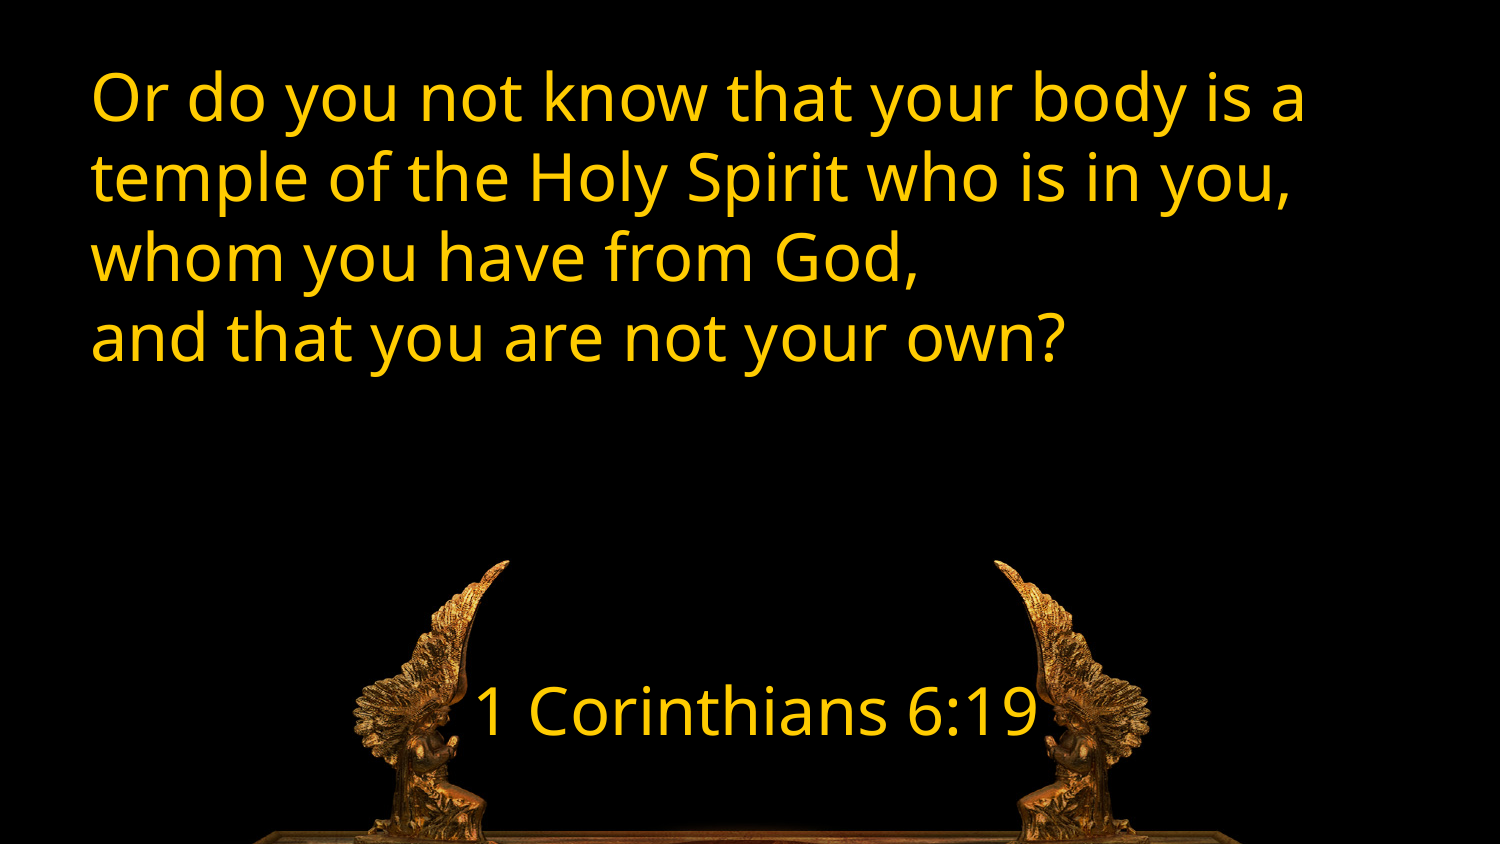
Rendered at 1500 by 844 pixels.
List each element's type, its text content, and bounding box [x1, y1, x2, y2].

text_box 1 Corinthians 6:19 [424, 661, 1088, 757]
picture [0, 0, 1500, 844]
subtitle Or do you not know that your body is a temple of the Holy Spirit who is in you, whom you have from God, and that you are not your own? [74, 46, 1451, 548]
